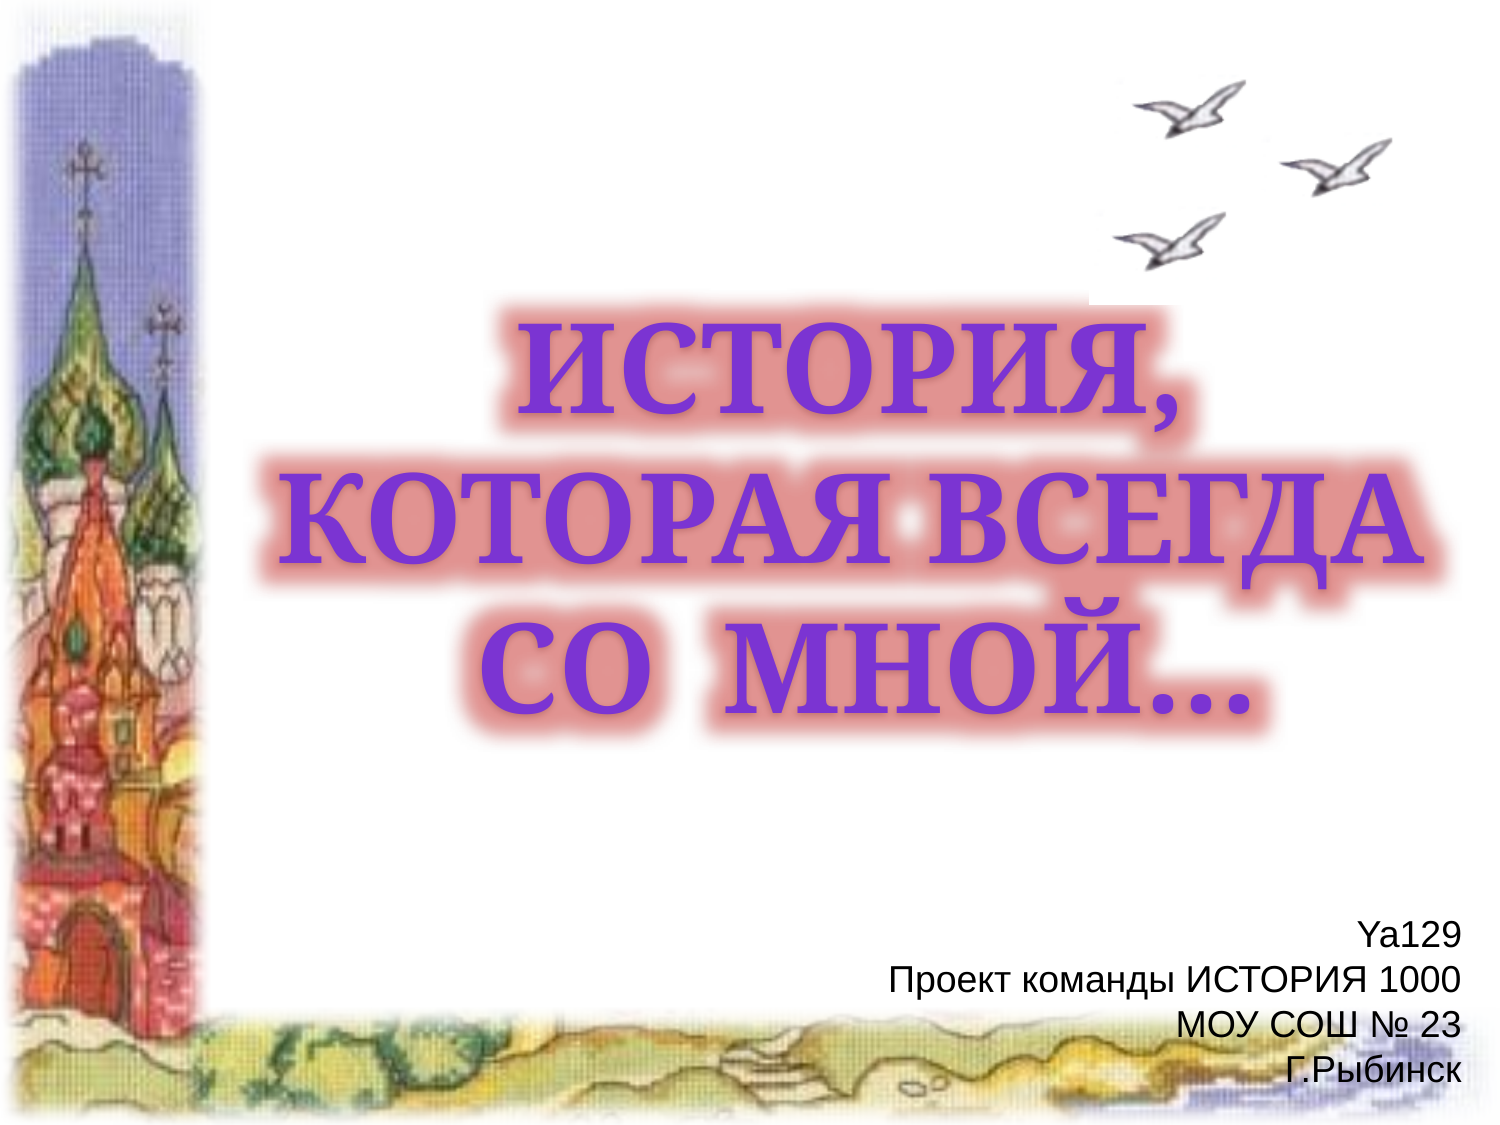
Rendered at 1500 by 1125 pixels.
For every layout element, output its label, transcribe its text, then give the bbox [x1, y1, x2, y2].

picture [1089, 58, 1430, 305]
text_box Ya129 Проект команды ИСТОРИЯ 1000 МОУ СОШ № 23 Г.Рыбинск [867, 902, 1477, 1006]
text_box ИСТОРИЯ, КОТОРАЯ ВСЕГДА СО МНОЙ… [234, 281, 1500, 797]
picture [0, 0, 1500, 1125]
